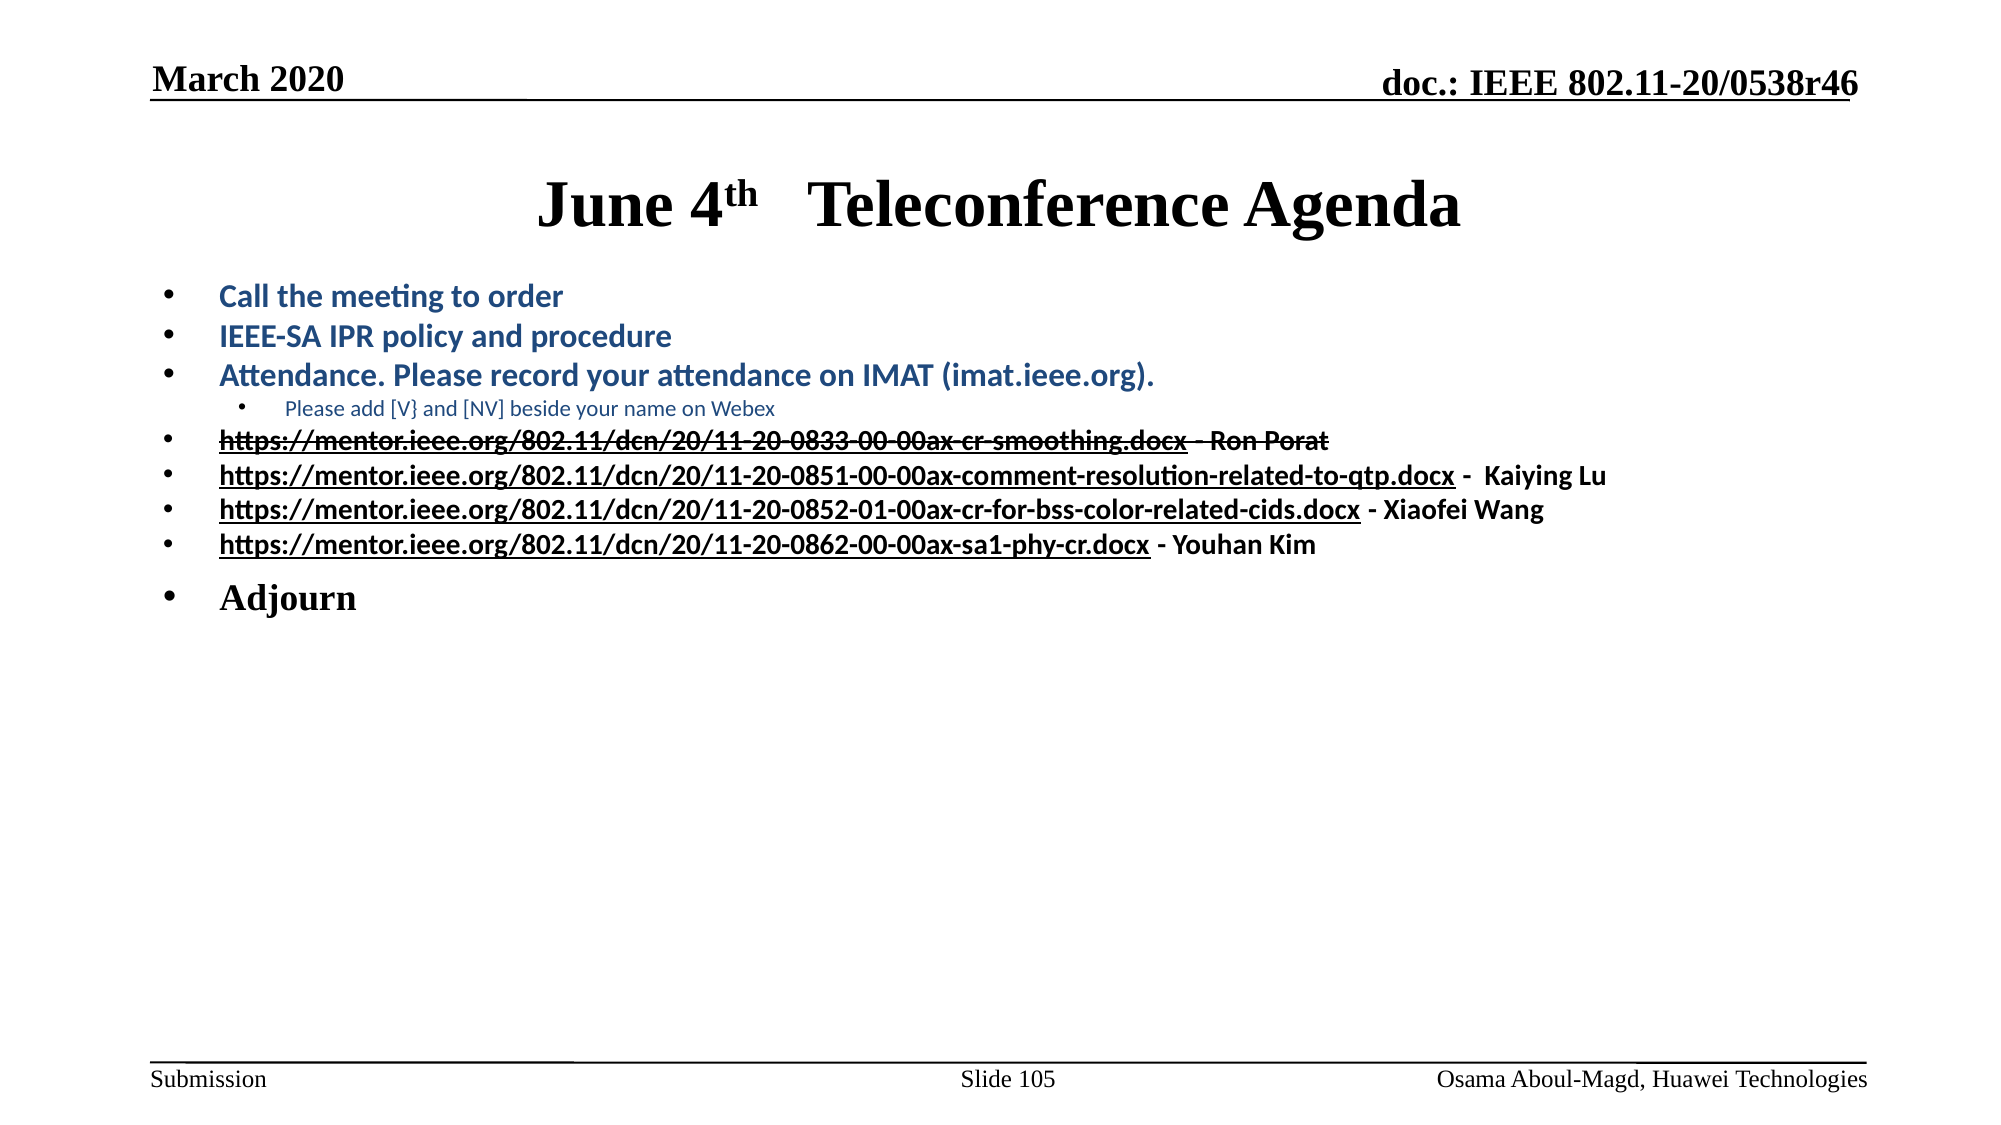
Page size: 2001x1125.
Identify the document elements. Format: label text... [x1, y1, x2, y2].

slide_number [152, 54, 563, 100]
title June 4th Teleconference Agenda [149, 112, 1850, 265]
footer Osama Aboul-Magd, Huawei Technologies [1171, 1061, 1869, 1093]
list Call the meeting to order IEEE-SA IPR policy and procedure Attendance. Please record your attendance on IMAT (imat.ieee.org). Please add [V} and [NV] beside your name on Webex https://mentor.ieee.org/802.11/dcn/20/11-20-0833-00-00ax-cr-smoothing.docx - Ron Porat https://mentor.ieee.org/802.11/dcn/20/11-20-0851-00-00ax-comment-resolution-related-to-qtp.docx - Kaiying Lu https://mentor.ieee.org/802.11/dcn/20/11-20-0852-01-00ax-cr-for-bss-color-related-cids.docx - Xiaofei Wang https://mentor.ieee.org/802.11/dcn/20/11-20-0862-00-00ax-sa1-phy-cr.docx - Youhan Kim Adjourn [147, 265, 1900, 1017]
slide_number Slide 105 [950, 1061, 1067, 1123]
